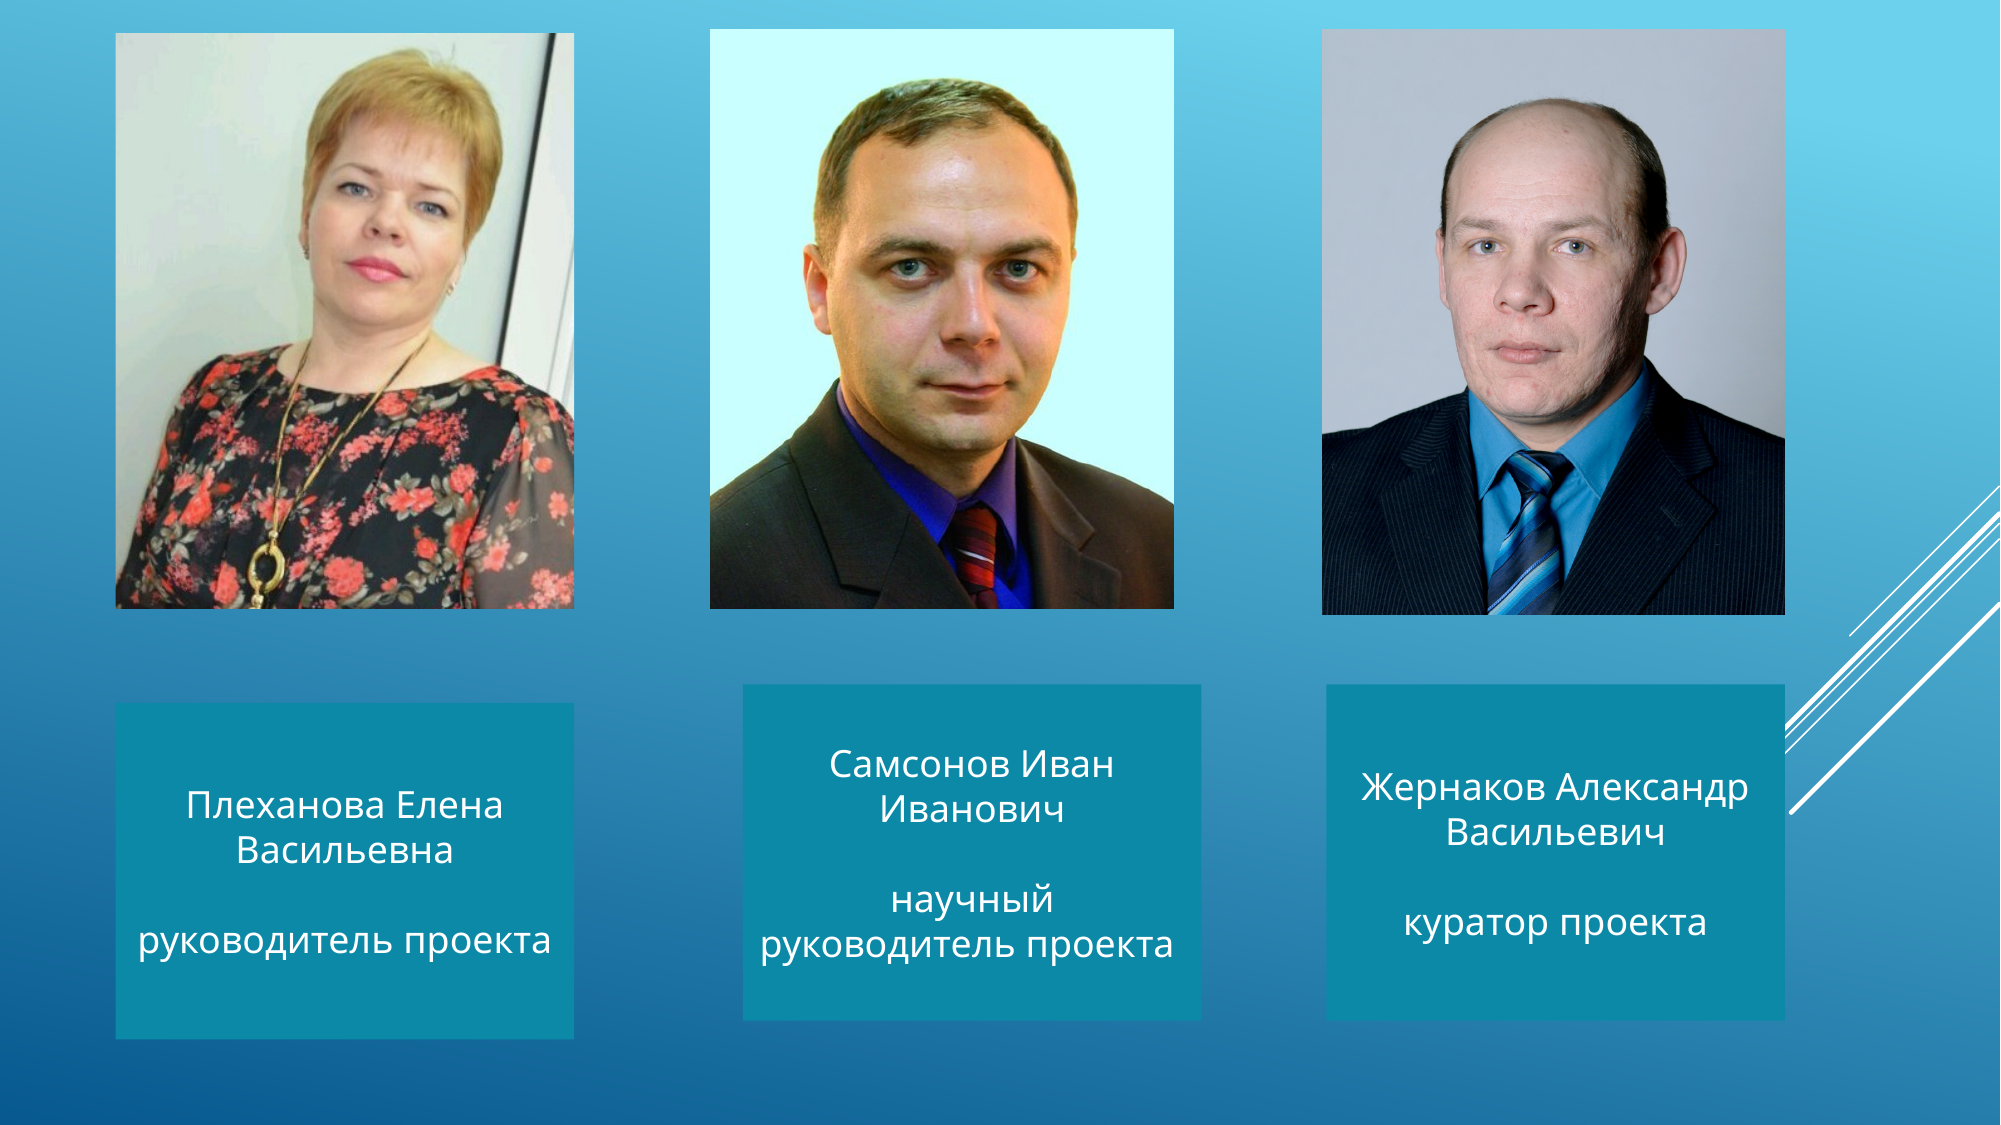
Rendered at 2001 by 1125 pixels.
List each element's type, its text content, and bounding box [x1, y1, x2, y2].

text_box Жернаков Александр Васильевич куратор проекта [1325, 683, 1786, 1022]
picture [115, 16, 575, 609]
text_box Плеханова Елена Васильевна руководитель проекта [114, 702, 575, 1041]
text_box Самсонов Иван Иванович научный руководитель проекта [742, 683, 1203, 1022]
picture [709, 29, 1174, 609]
picture [1321, 29, 1786, 616]
